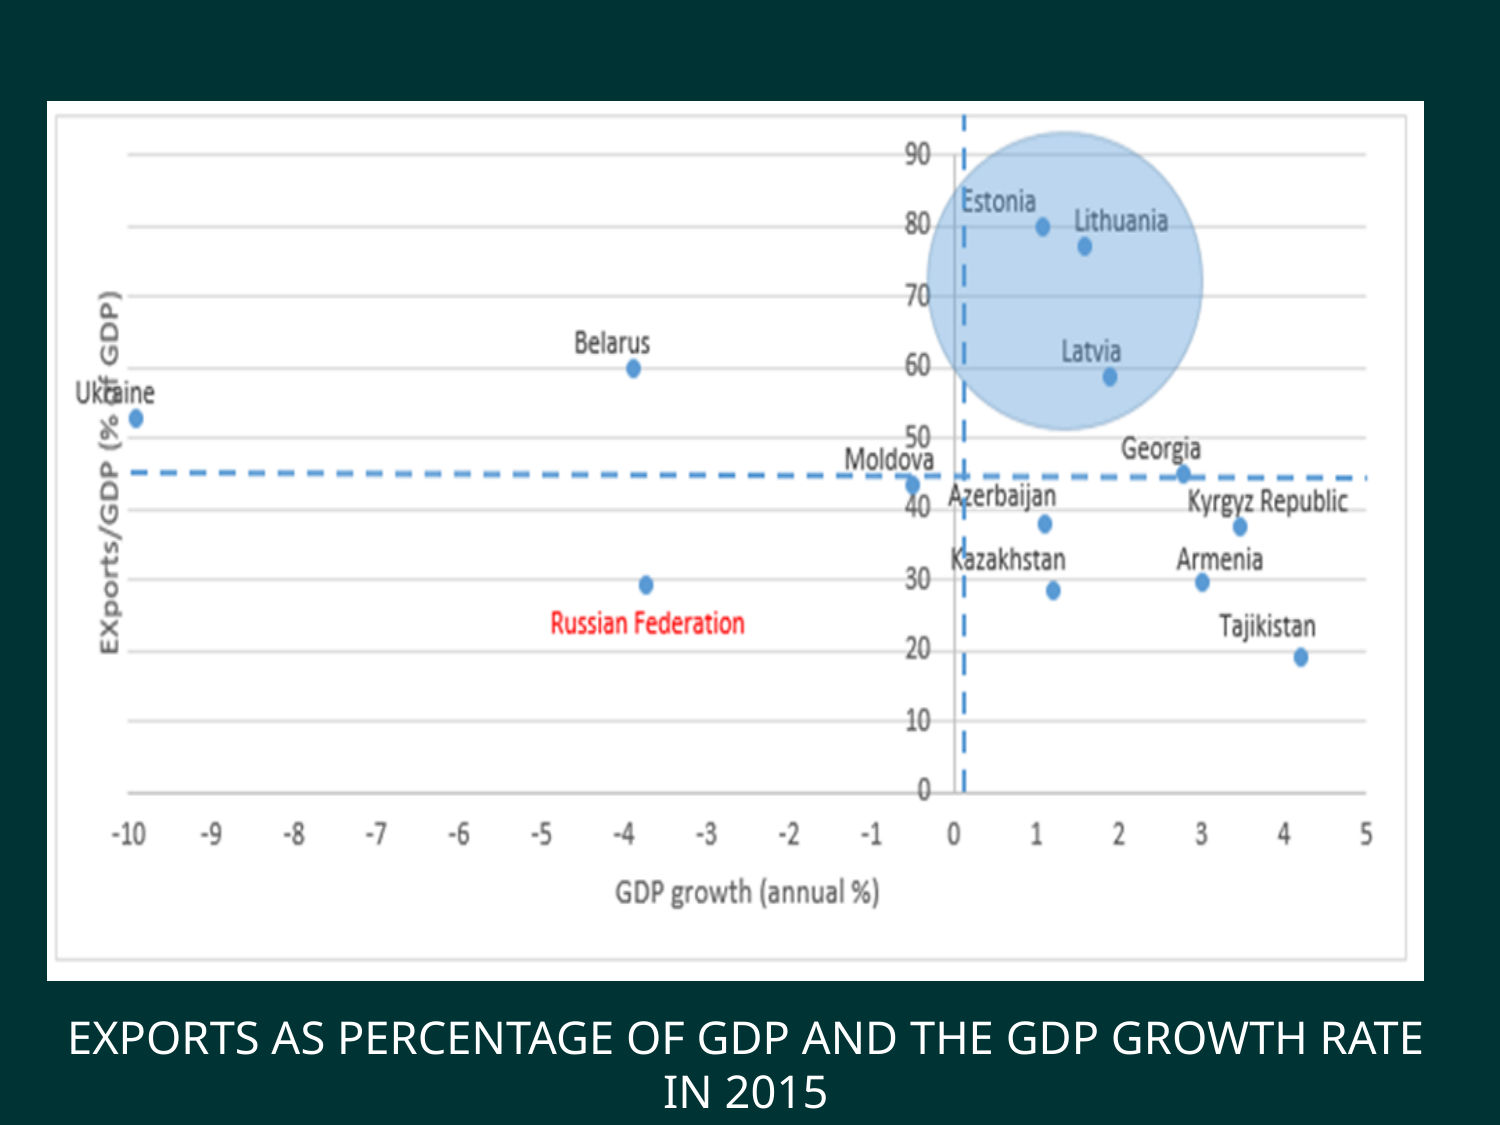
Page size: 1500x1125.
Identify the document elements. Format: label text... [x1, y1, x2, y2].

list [47, 101, 1424, 981]
text_box Exports as percentage of GDP and the GDP growth rate in 2015 [49, 1001, 1443, 1125]
